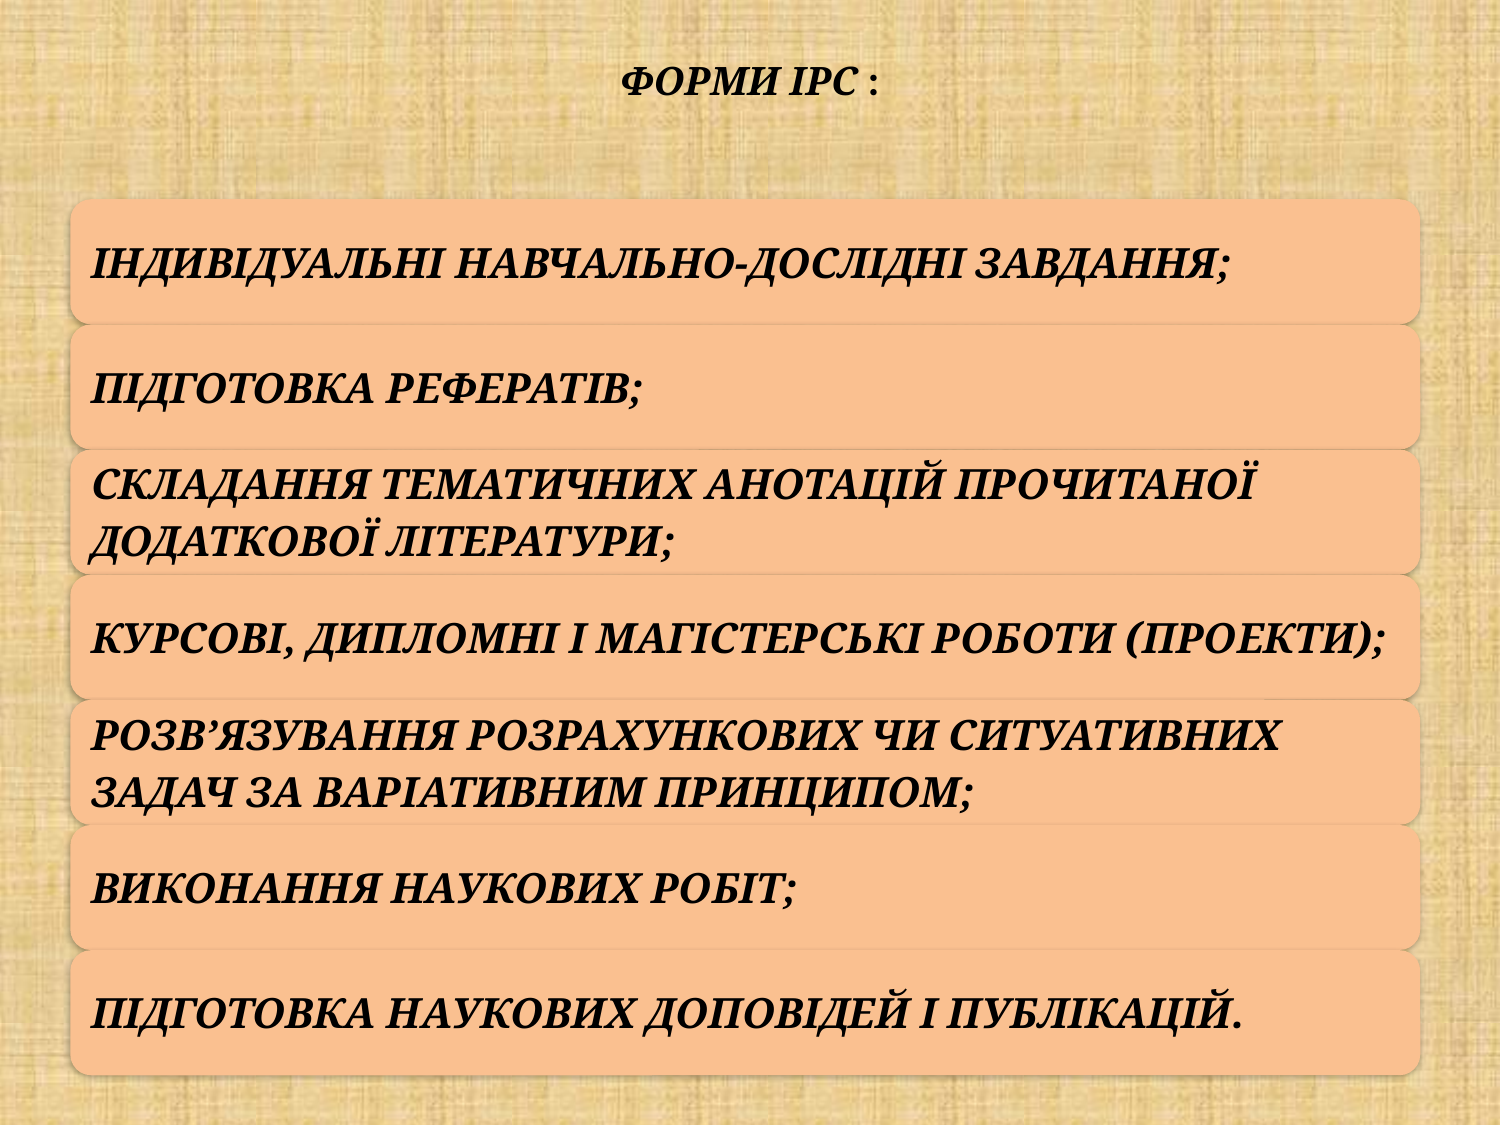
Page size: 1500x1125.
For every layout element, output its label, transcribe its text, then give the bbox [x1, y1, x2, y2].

picture [0, 0, 1500, 1125]
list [70, 198, 1421, 1076]
title ФОРМИ ІРС : [75, 45, 1425, 164]
